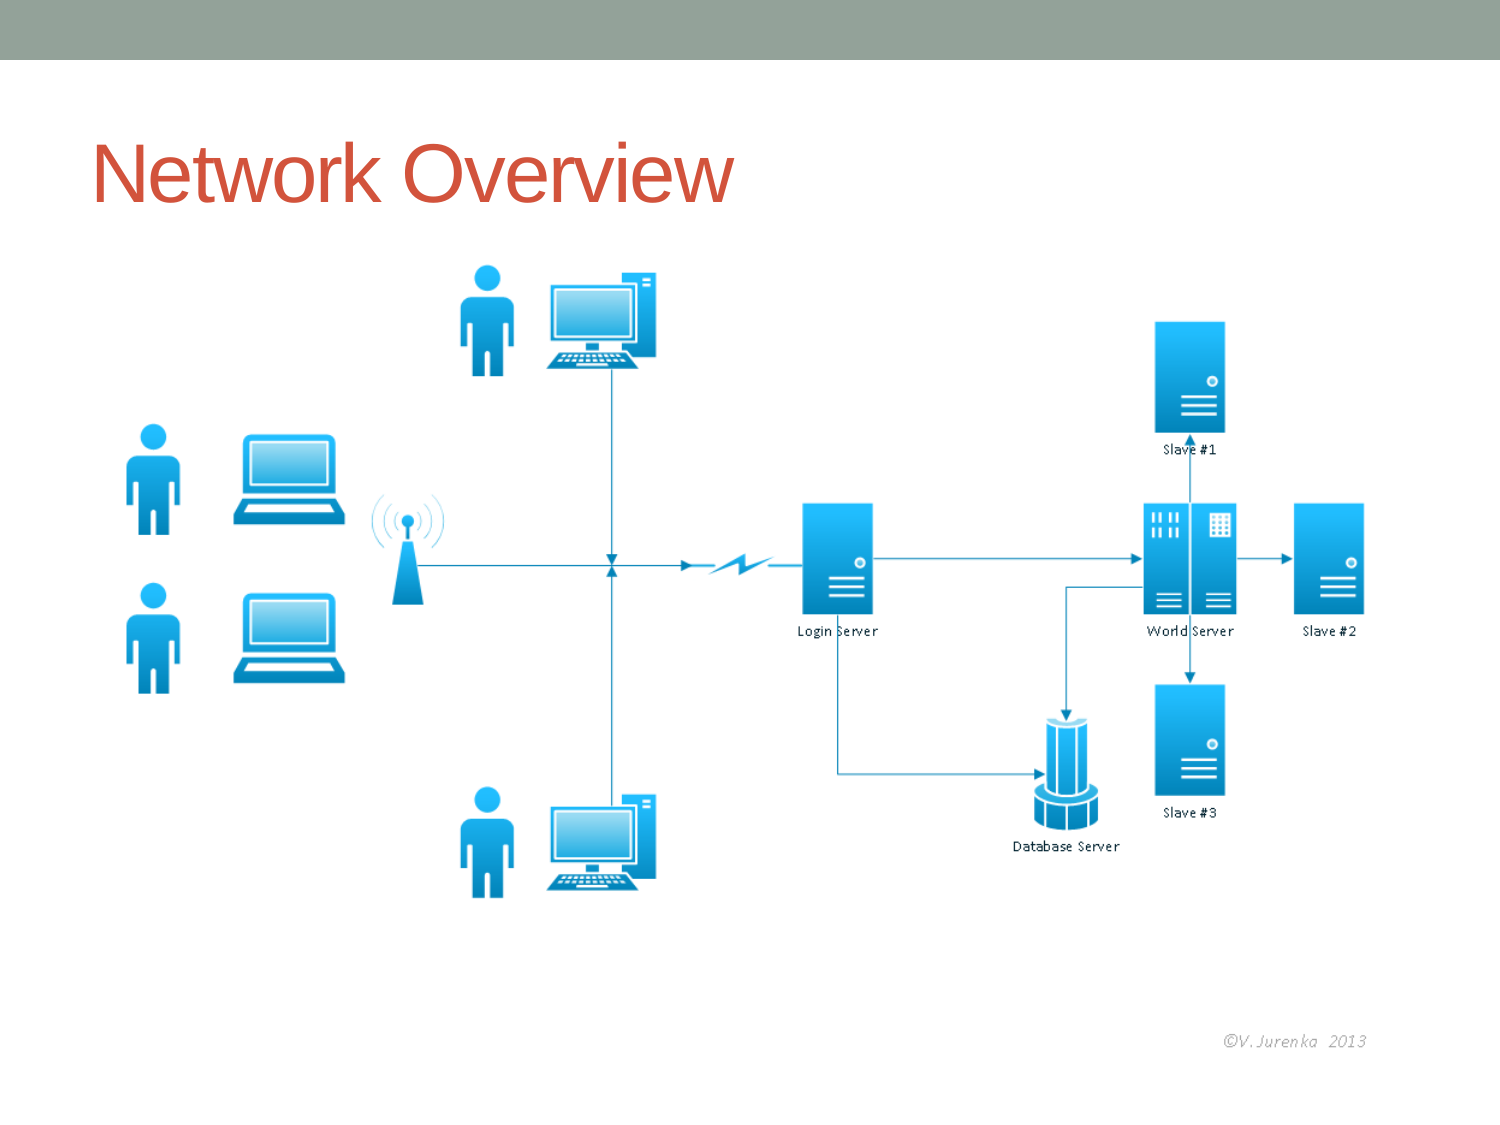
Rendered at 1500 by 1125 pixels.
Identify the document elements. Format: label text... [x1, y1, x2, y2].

title Network Overview [75, 87, 1425, 250]
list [123, 262, 1377, 1063]
